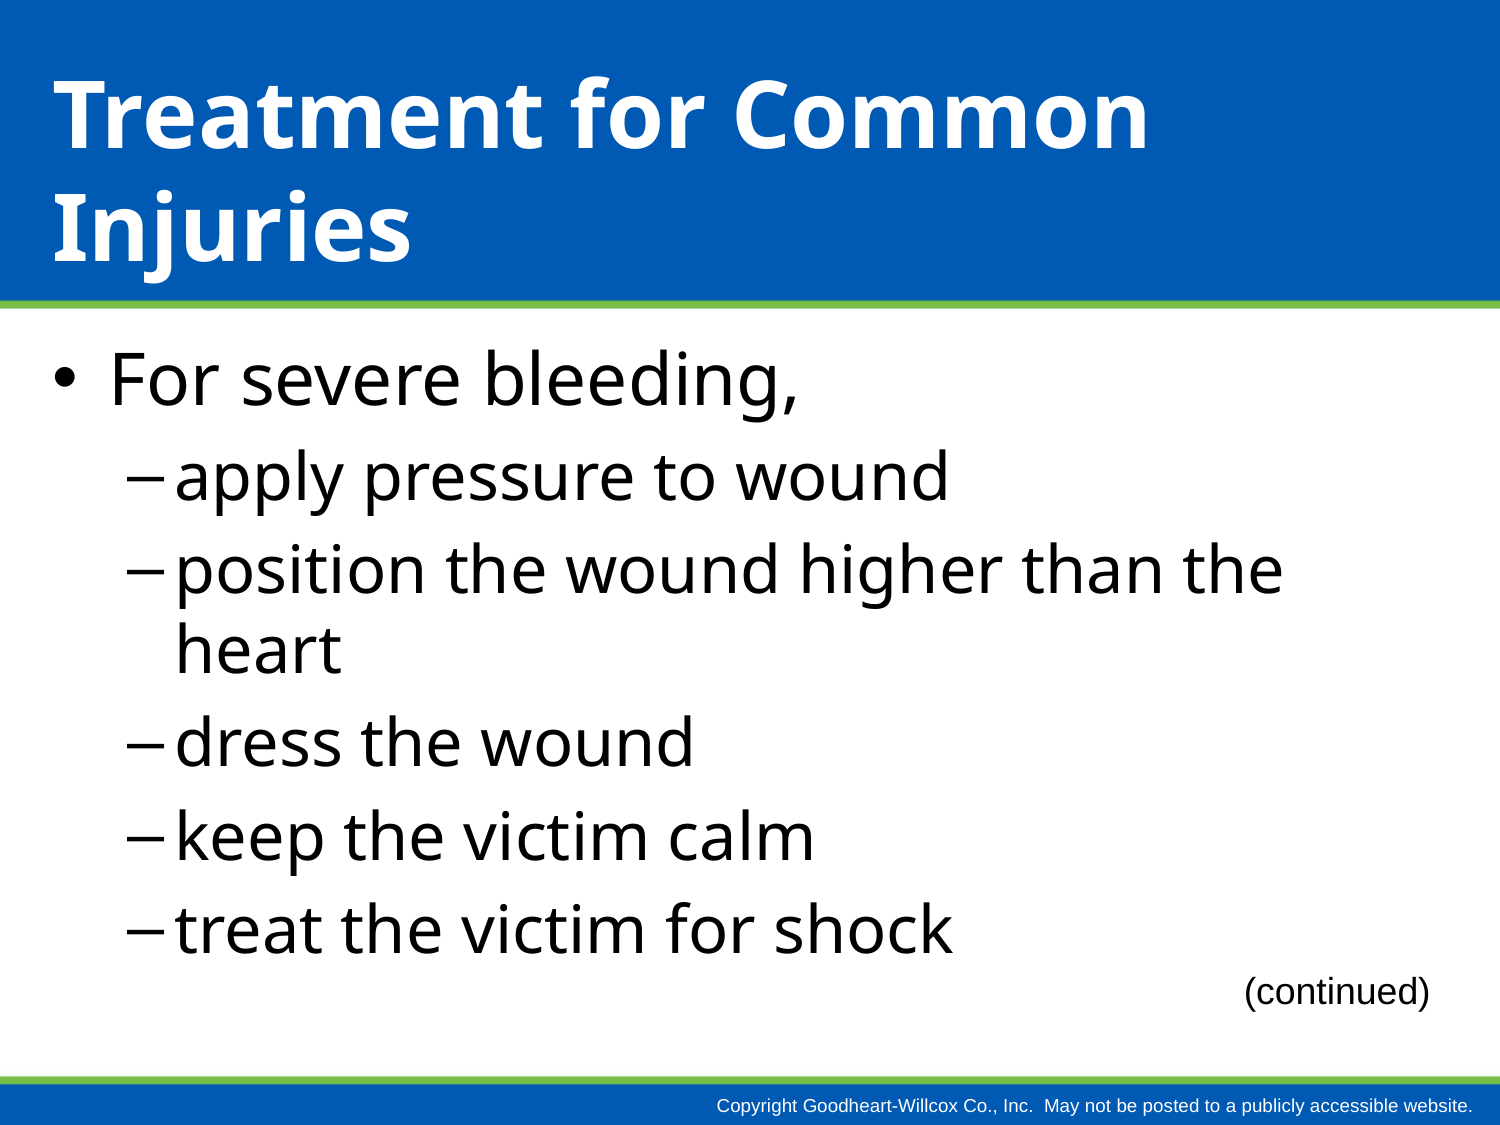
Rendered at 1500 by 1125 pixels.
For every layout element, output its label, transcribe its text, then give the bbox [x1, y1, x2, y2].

text_box (continued) [1228, 959, 1450, 1020]
list For severe bleeding, apply pressure to wound position the wound higher than the heart dress the wound keep the victim calm treat the victim for shock [37, 324, 1463, 1063]
title Treatment for Common Injuries [37, 39, 1463, 288]
picture [0, 0, 1500, 1125]
